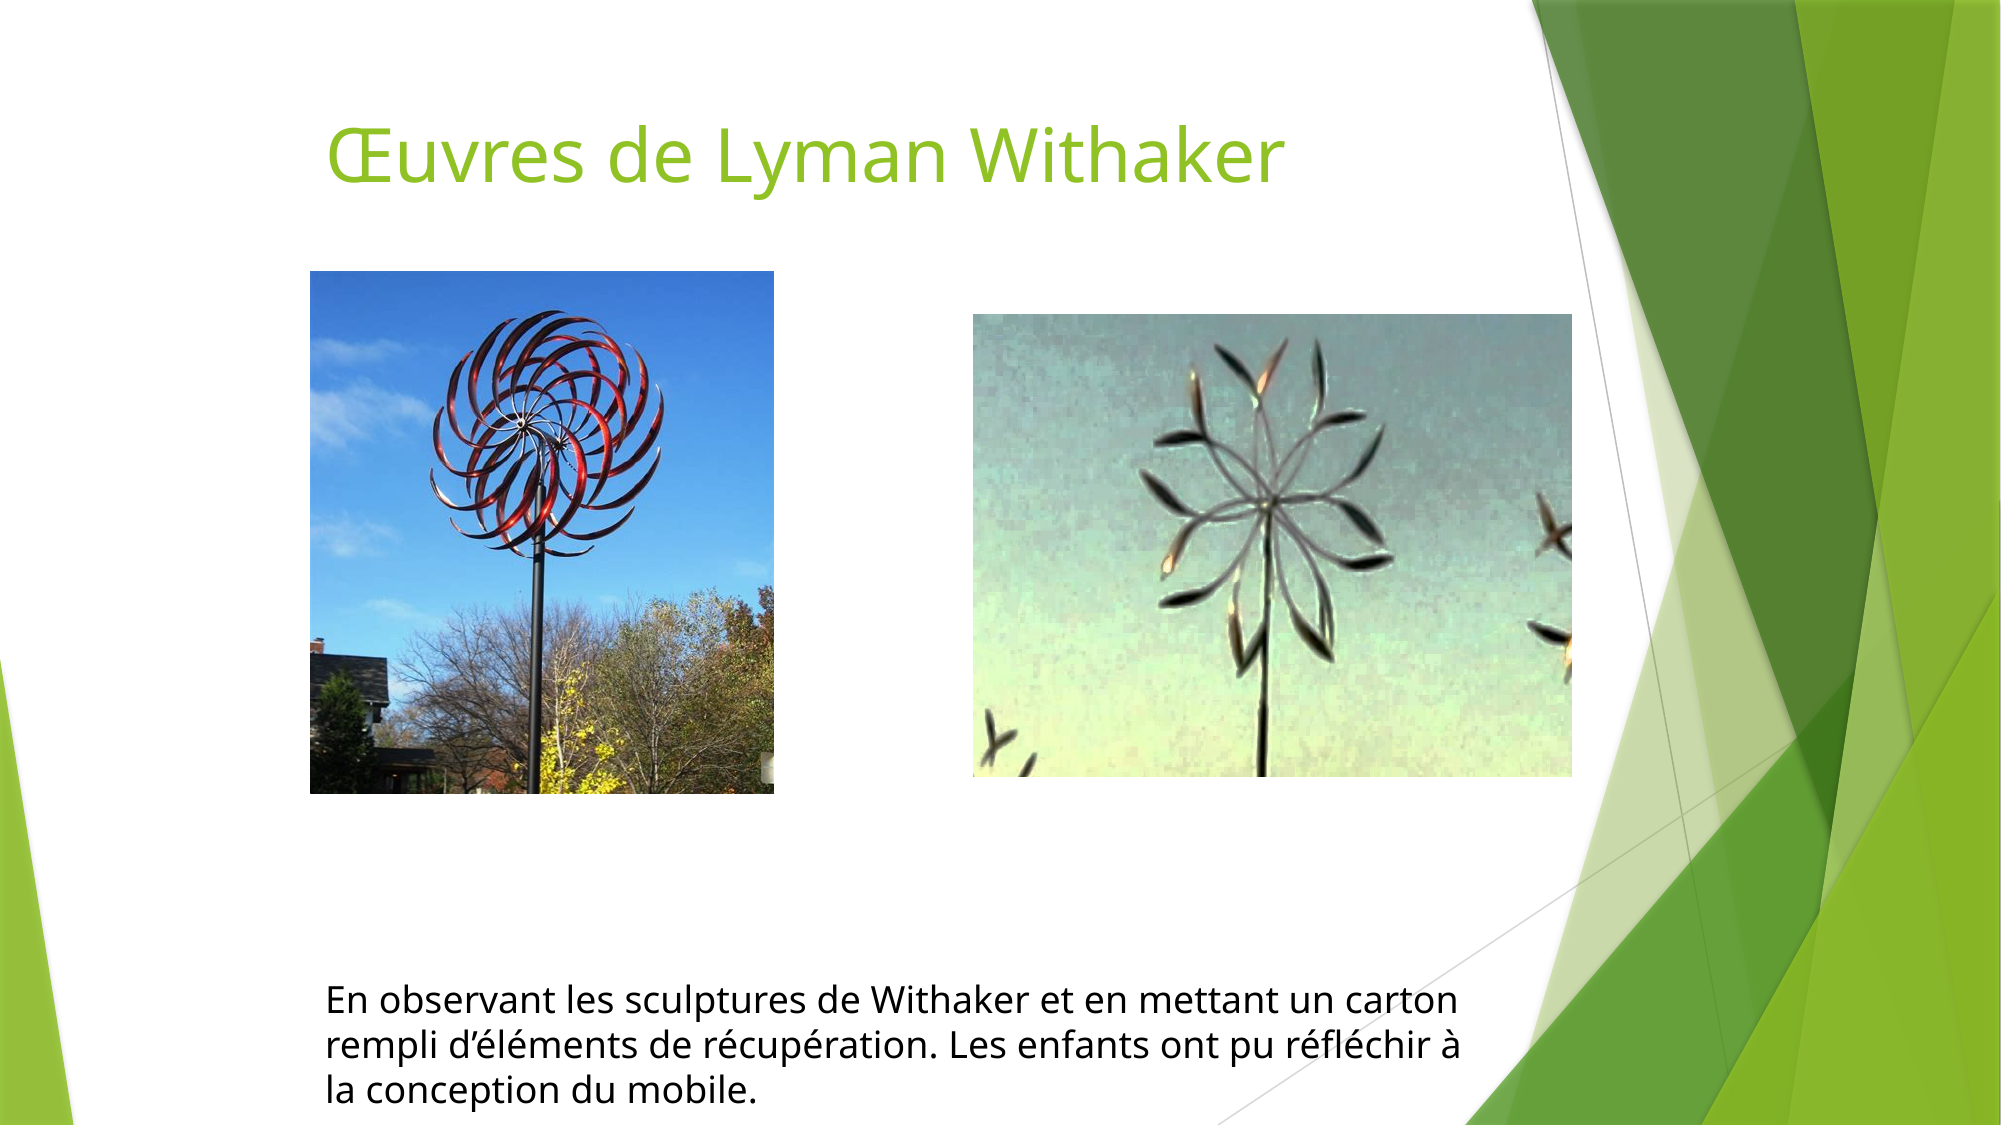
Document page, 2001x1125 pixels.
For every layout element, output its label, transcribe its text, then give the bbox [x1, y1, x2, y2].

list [309, 271, 775, 795]
title Œuvres de Lyman Withaker [111, 99, 1522, 317]
picture [972, 313, 1573, 778]
text_box En observant les sculptures de Withaker et en mettant un carton rempli d’éléments de récupération. Les enfants ont pu réfléchir à la conception du mobile. [310, 968, 1481, 1118]
